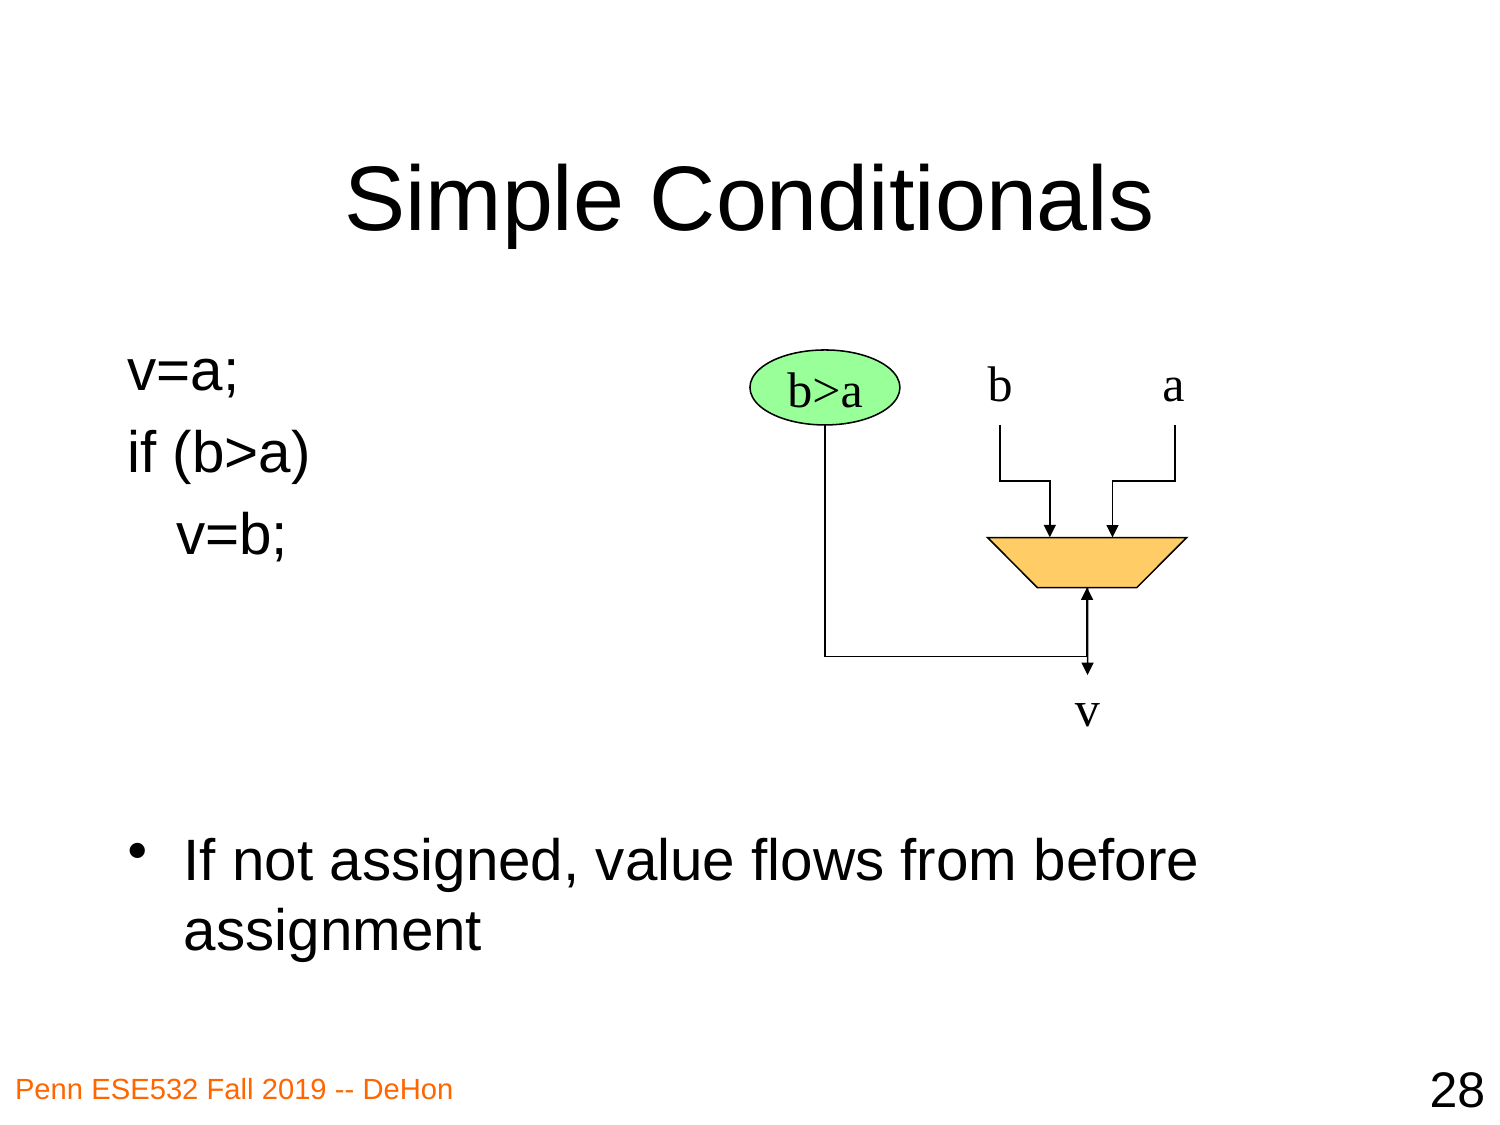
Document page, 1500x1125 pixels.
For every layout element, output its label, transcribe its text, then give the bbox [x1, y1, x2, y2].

title Simple Conditionals [112, 99, 1388, 288]
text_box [749, 344, 1200, 745]
slide_number Penn ESE532 Fall 2019 -- DeHon [0, 1062, 576, 1125]
slide_number 28 [1187, 1049, 1500, 1125]
list v=a; if (b>a) v=b; If not assigned, value flows from before assignment [112, 324, 1388, 1001]
